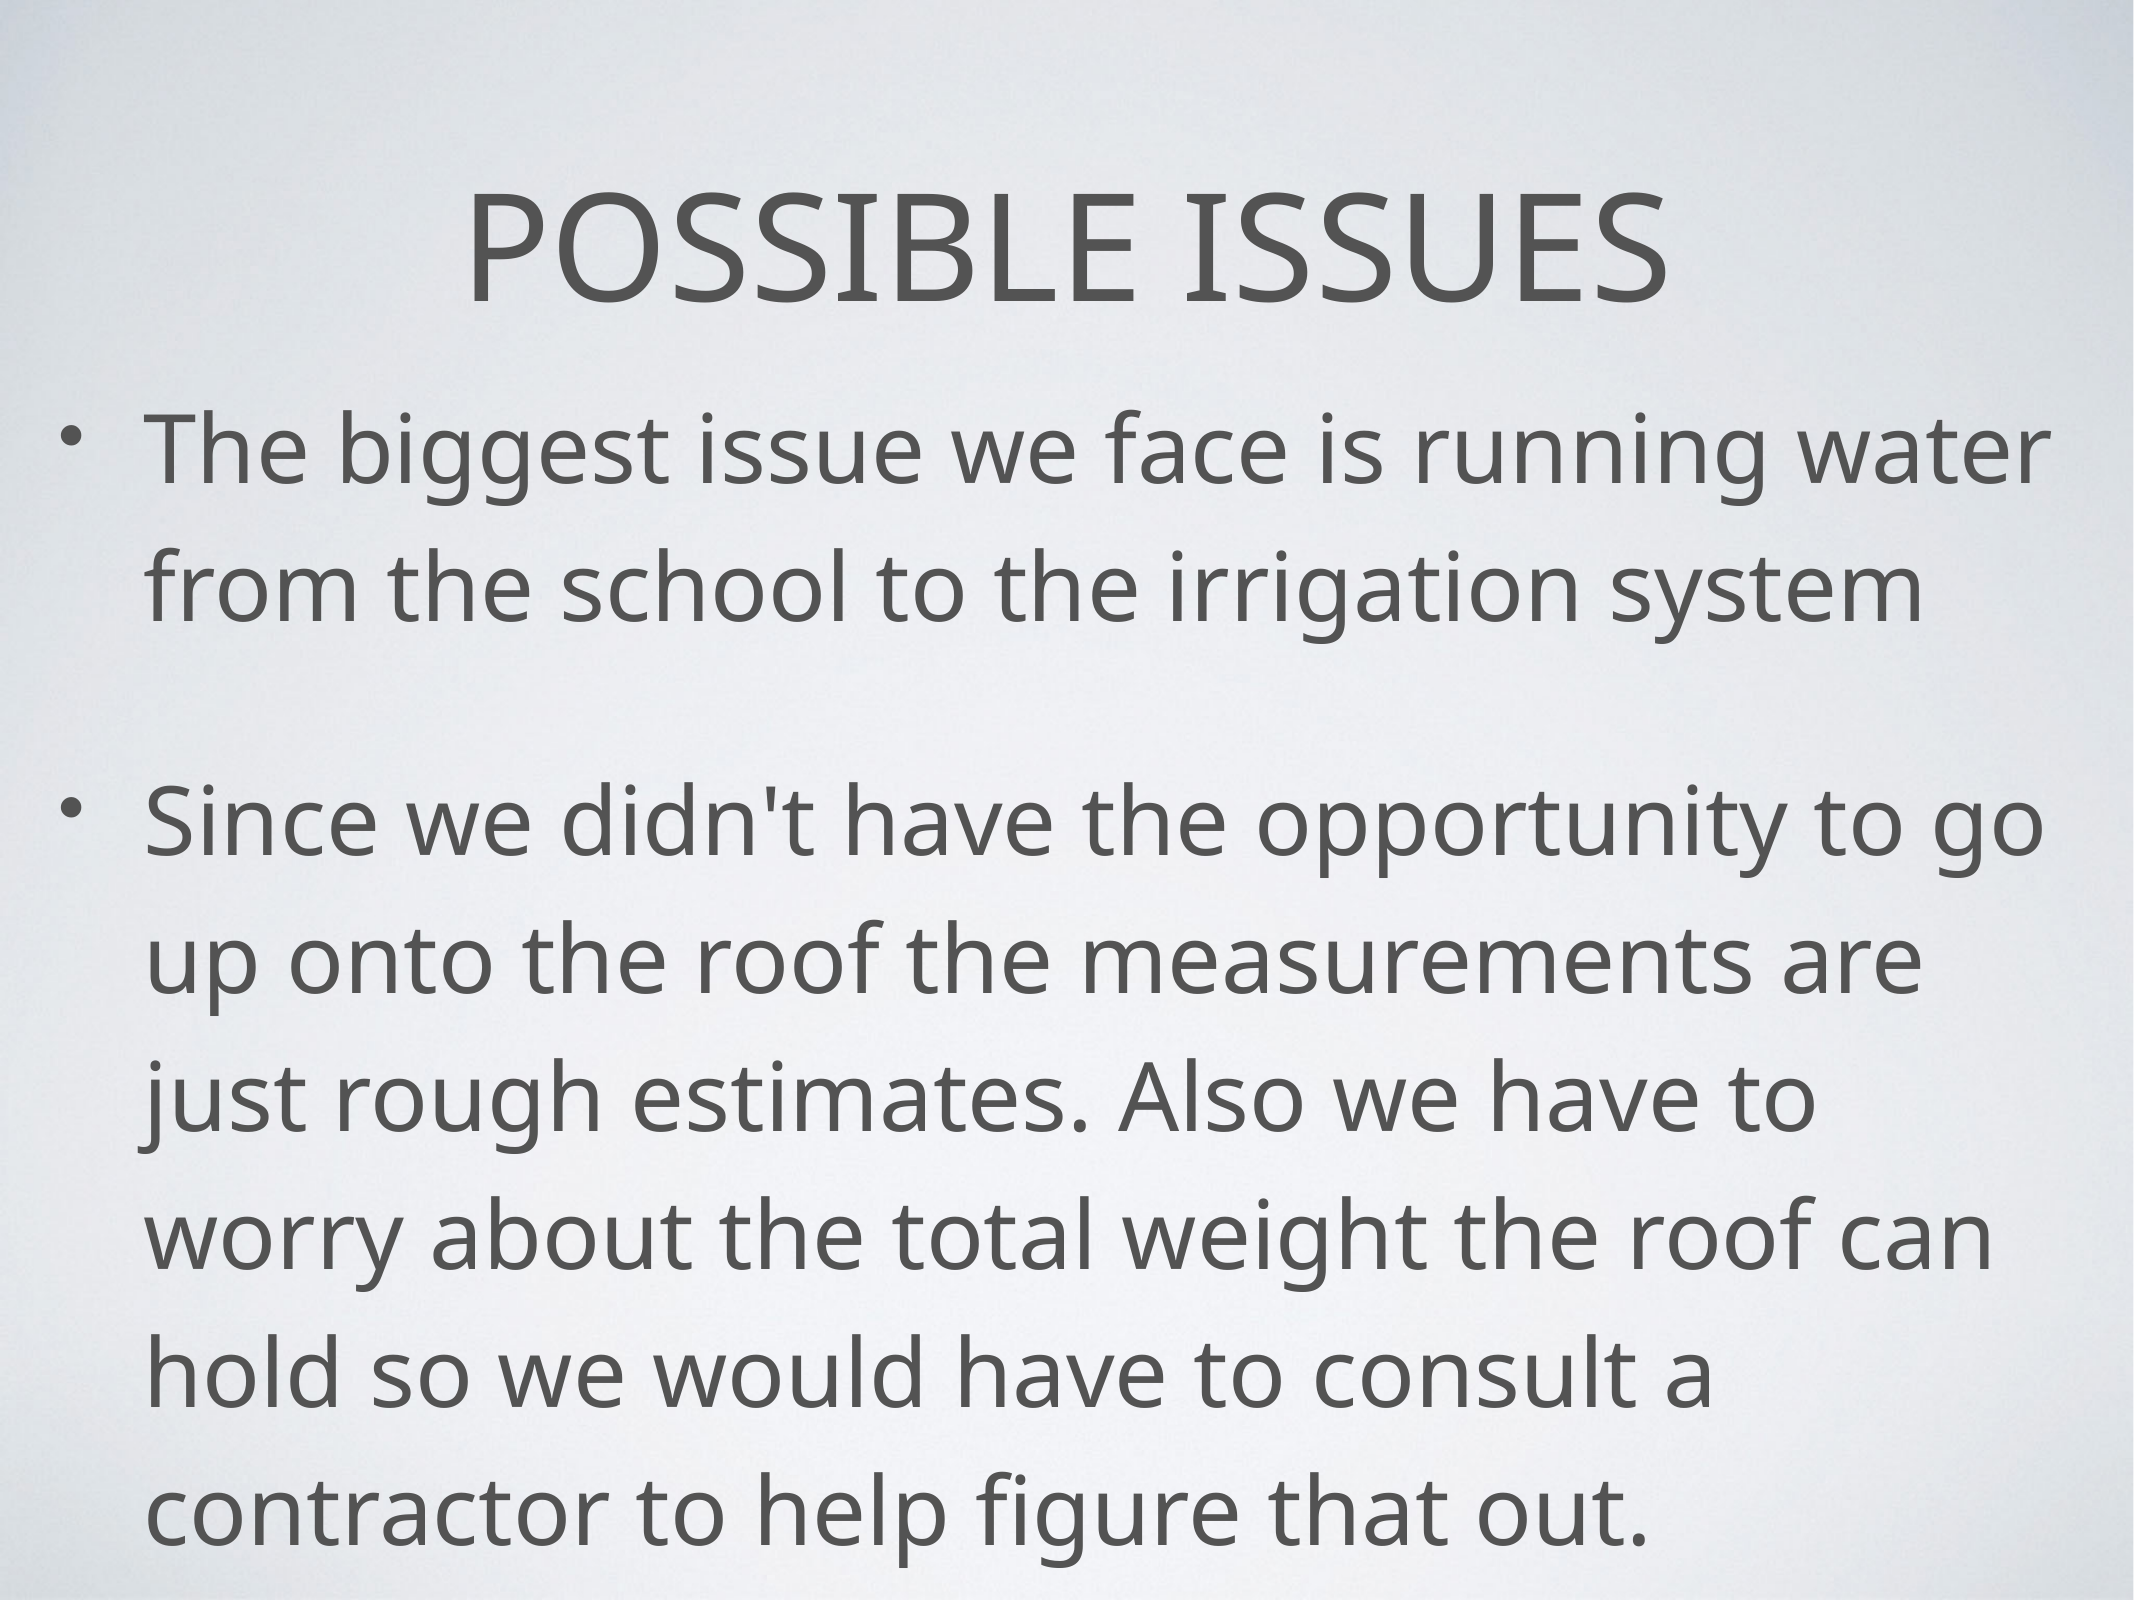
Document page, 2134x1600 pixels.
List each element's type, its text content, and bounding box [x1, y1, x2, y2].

title Possible Issues [57, 41, 2076, 443]
list The biggest issue we face is running water from the school to the irrigation system Since we didn't have the opportunity to go up onto the roof the measurements are just rough estimates. Also we have to worry about the total weight the roof can hold so we would have to consult a contractor to help figure that out. [57, 447, 2076, 1482]
picture [0, 0, 2134, 1600]
